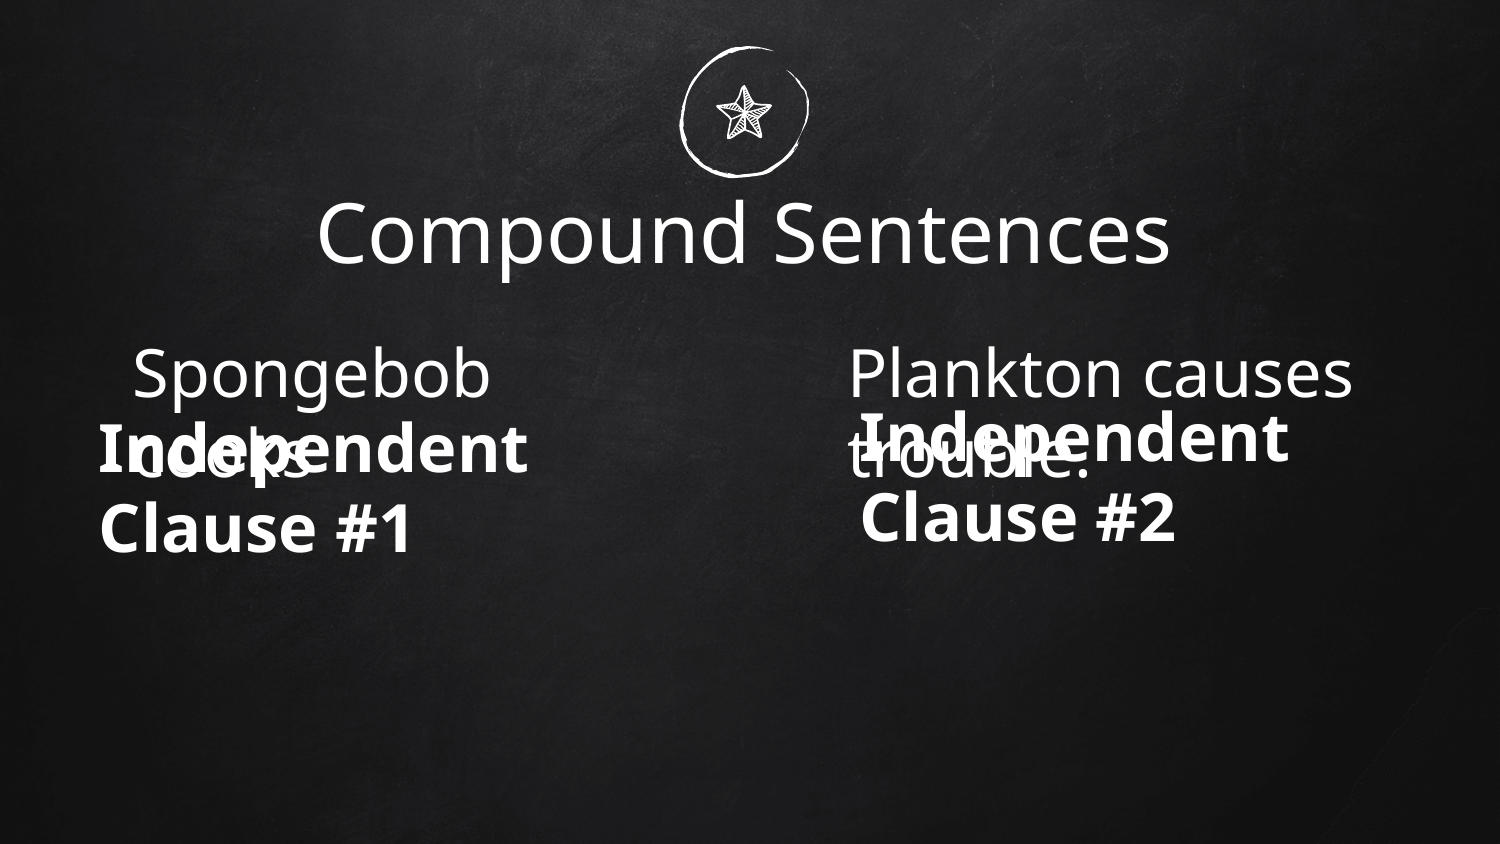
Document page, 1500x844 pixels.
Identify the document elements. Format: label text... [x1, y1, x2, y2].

text_box [716, 85, 772, 140]
list Spongebob cooks [117, 315, 515, 377]
text_box Independent Clause #2 [844, 366, 1334, 584]
list Plankton causes trouble. [832, 315, 1400, 457]
picture [0, 0, 1500, 844]
text_box [679, 46, 809, 179]
text_box Independent Clause #1 [83, 377, 573, 595]
title Compound Sentences [0, 164, 1496, 306]
